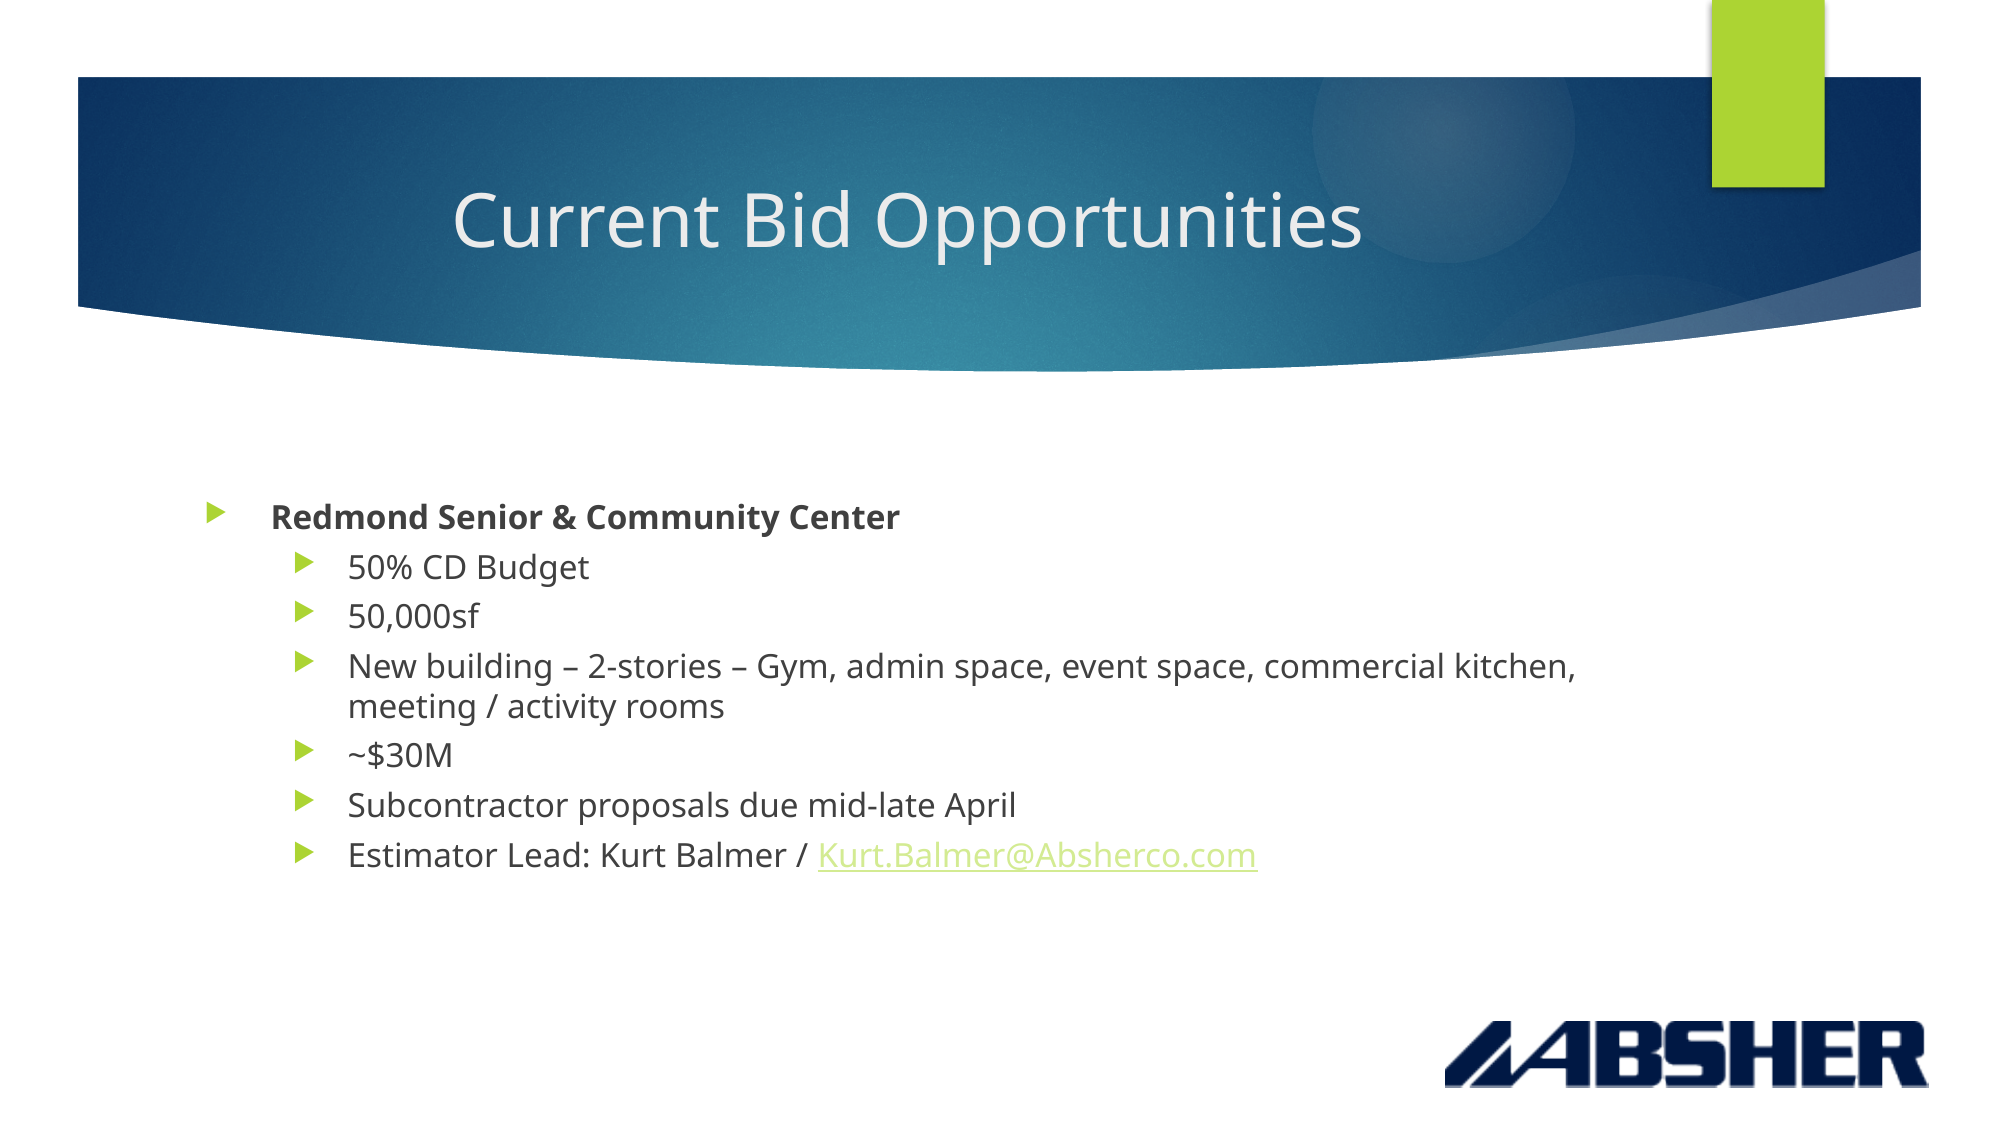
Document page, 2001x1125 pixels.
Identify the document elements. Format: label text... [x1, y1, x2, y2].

picture [1444, 1020, 1929, 1089]
list Redmond Senior & Community Center 50% CD Budget 50,000sf New building – 2-stories – Gym, admin space, event space, commercial kitchen, meeting / activity rooms ~$30M Subcontractor proposals due mid-late April Estimator Lead: Kurt Balmer / Kurt.Balmer@Absherco.com [189, 427, 1627, 988]
title Current Bid Opportunities [189, 159, 1627, 276]
